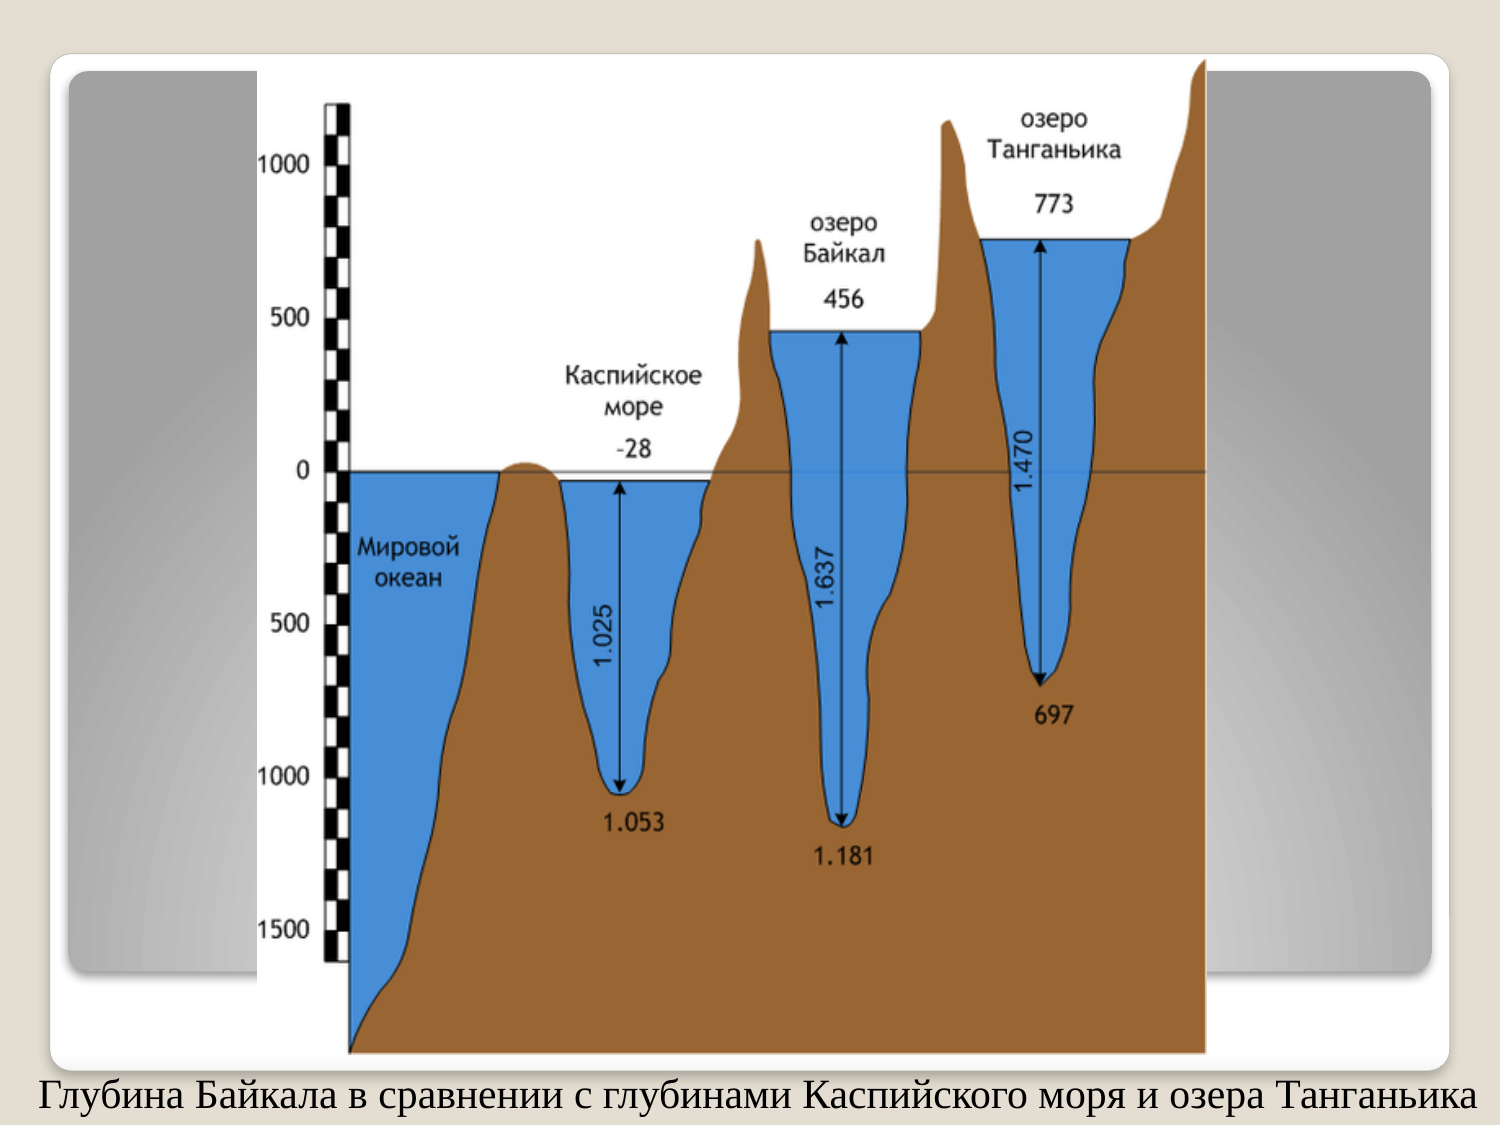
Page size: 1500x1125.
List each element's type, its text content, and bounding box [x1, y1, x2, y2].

text_box Глубина Байкала в сравнении с глубинами Каспийского моря и озера Танганьика [23, 1059, 1500, 1125]
picture [257, 58, 1208, 1055]
